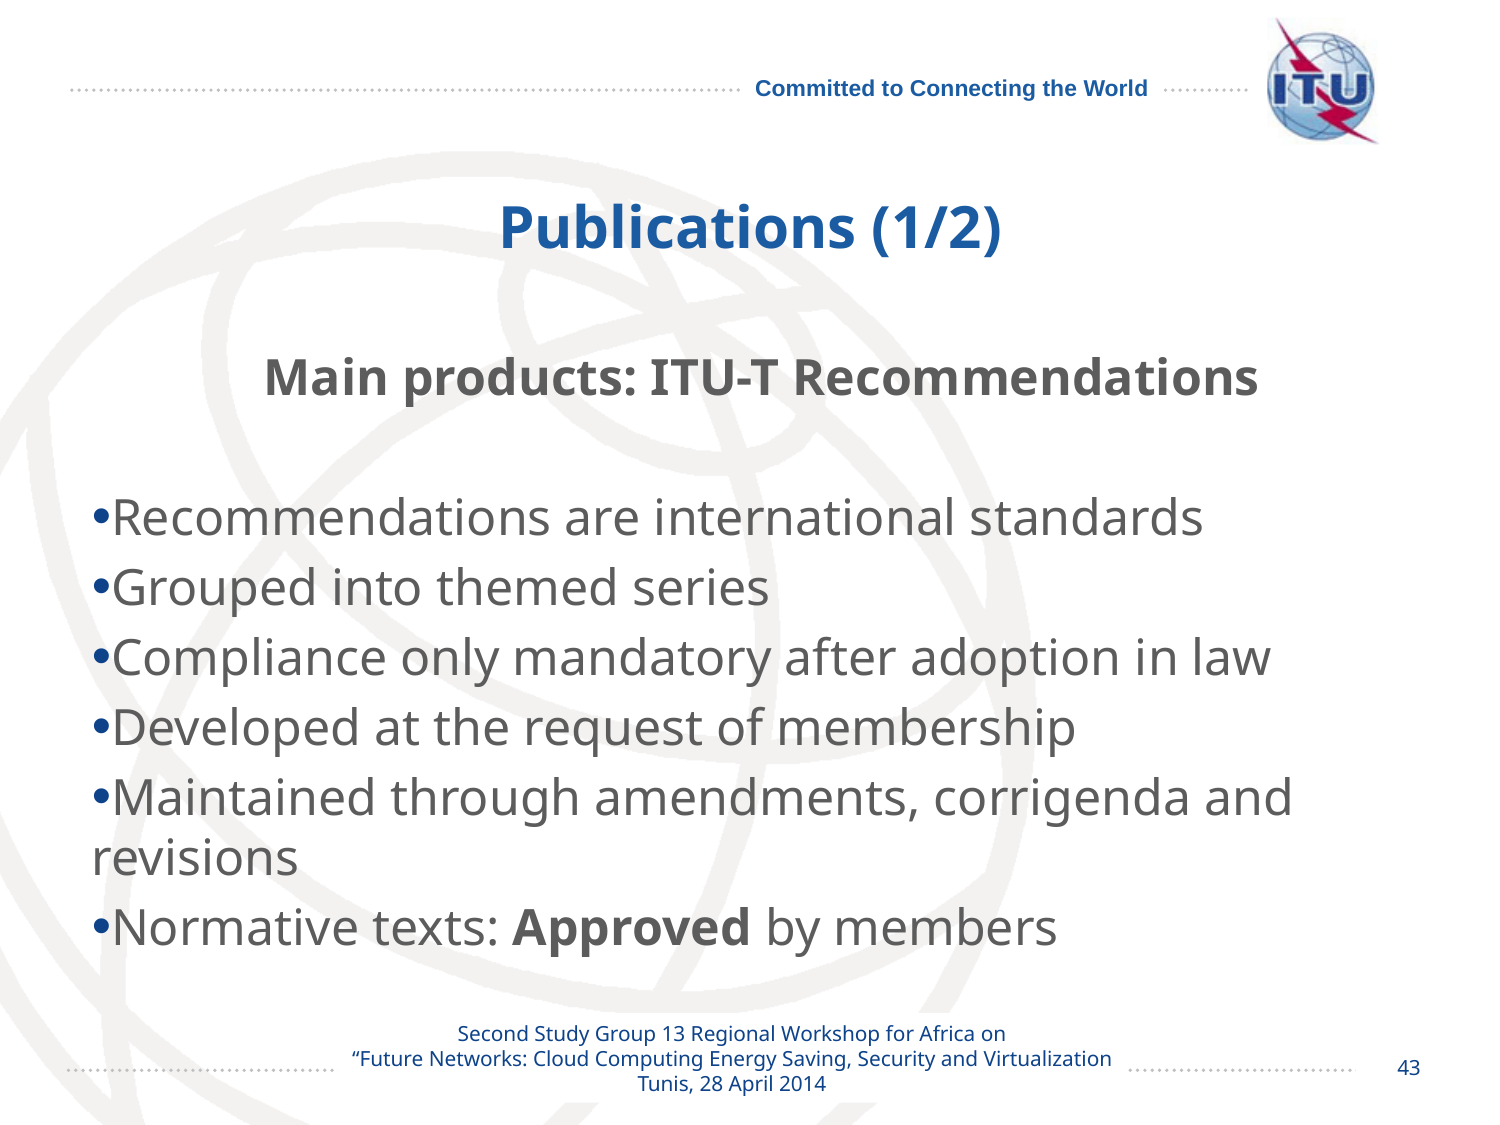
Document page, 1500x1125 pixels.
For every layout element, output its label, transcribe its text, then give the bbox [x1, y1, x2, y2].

picture [1222, 7, 1428, 165]
slide_number 43 [1355, 1046, 1437, 1088]
list Main products: ITU-T Recommendations Recommendations are international standards Grouped into themed series Compliance only mandatory after adoption in law Developed at the request of membership Maintained through amendments, corrigenda and revisions Normative texts: Approved by members [76, 337, 1448, 1083]
title Publications (1/2) [112, 182, 1388, 269]
picture [0, 132, 1061, 1125]
